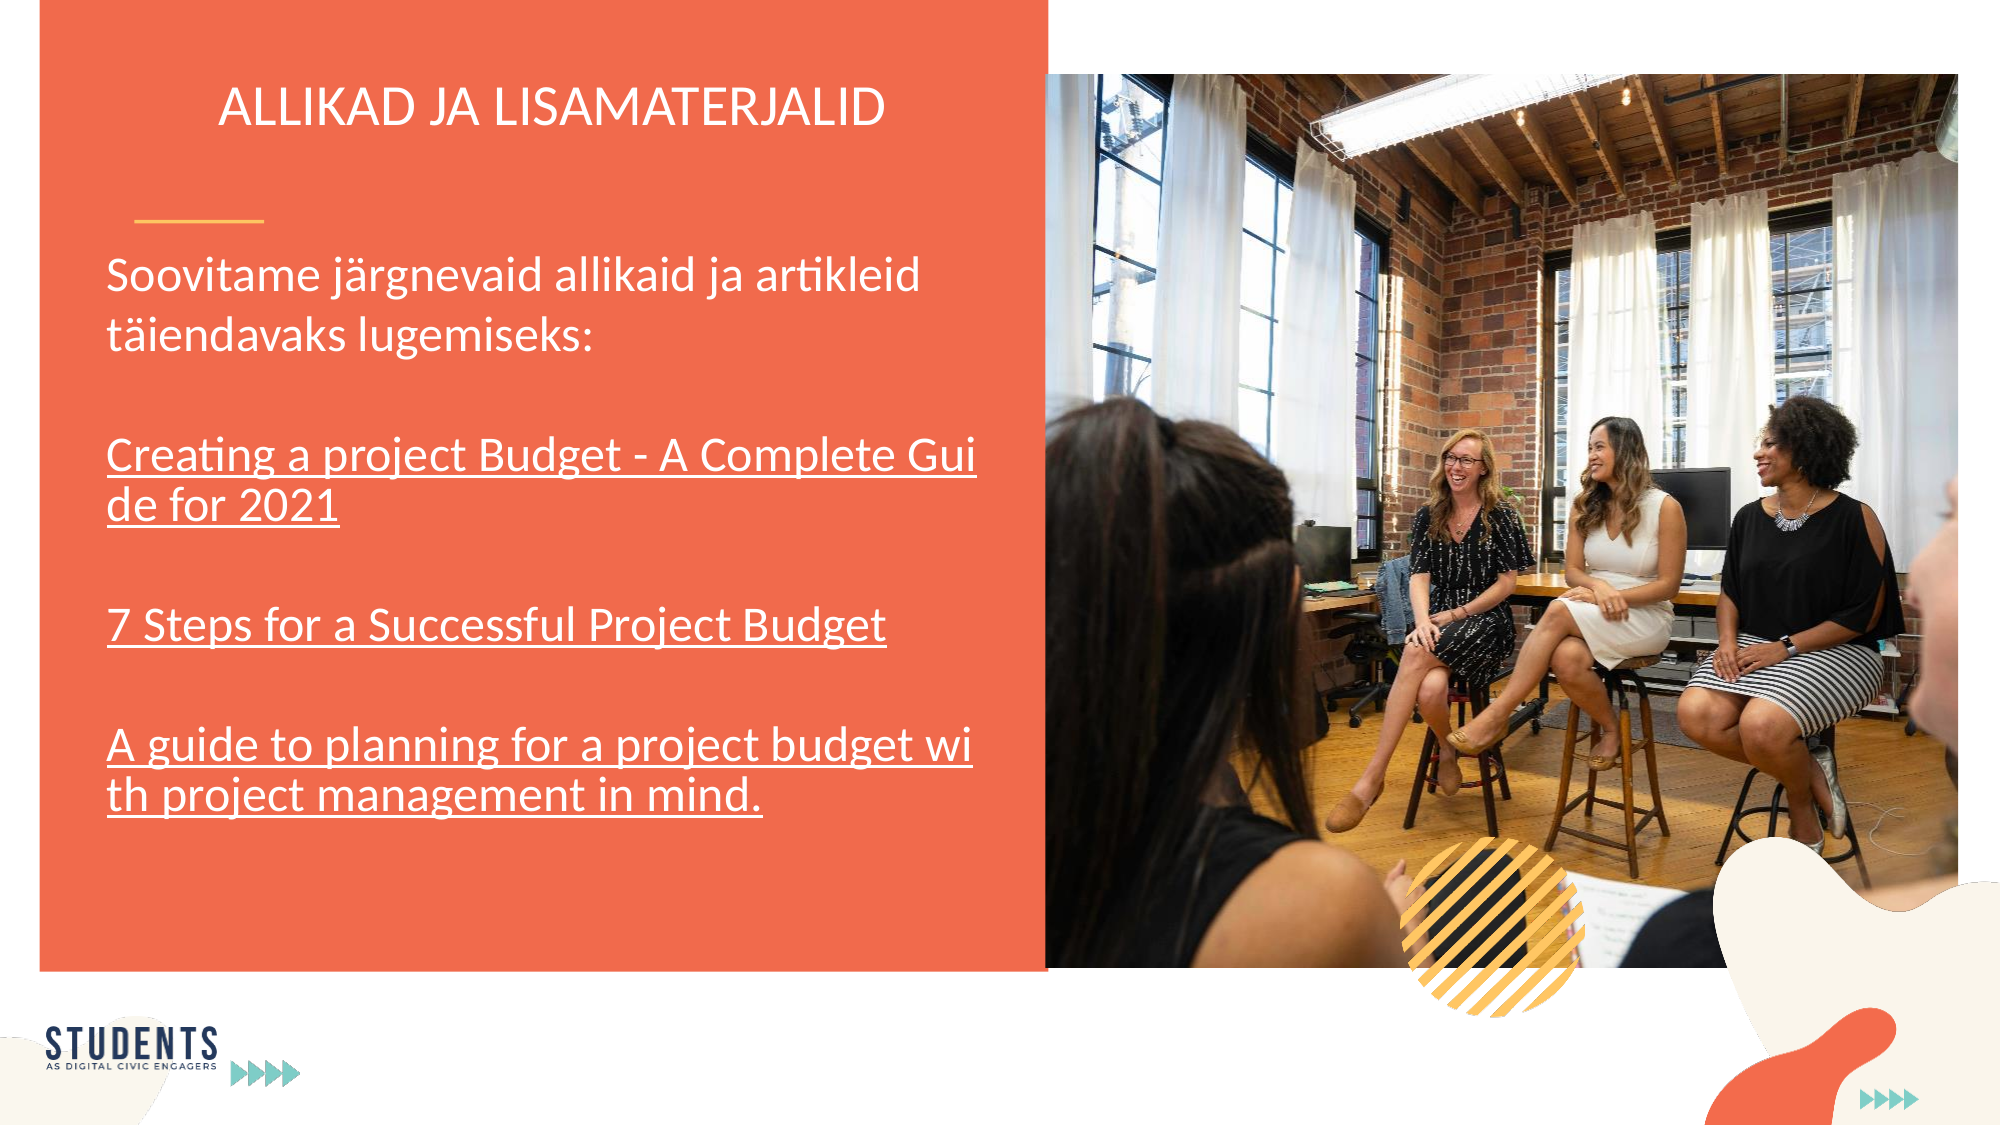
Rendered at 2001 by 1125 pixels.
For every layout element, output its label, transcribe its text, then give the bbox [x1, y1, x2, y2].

picture [0, 1016, 304, 1125]
list ALLIKAD JA LISAMATERJALID [57, 68, 1049, 165]
list [120, 790, 938, 923]
text_box Soovitame järgnevaid allikaid ja artikleid täiendavaks lugemiseks: Creating a project Budget - A Complete Guide for 2021 7 Steps for a Successful Project Budget A guide to planning for a project budget with project management in mind. [92, 234, 1004, 790]
picture [1045, 74, 2000, 1125]
